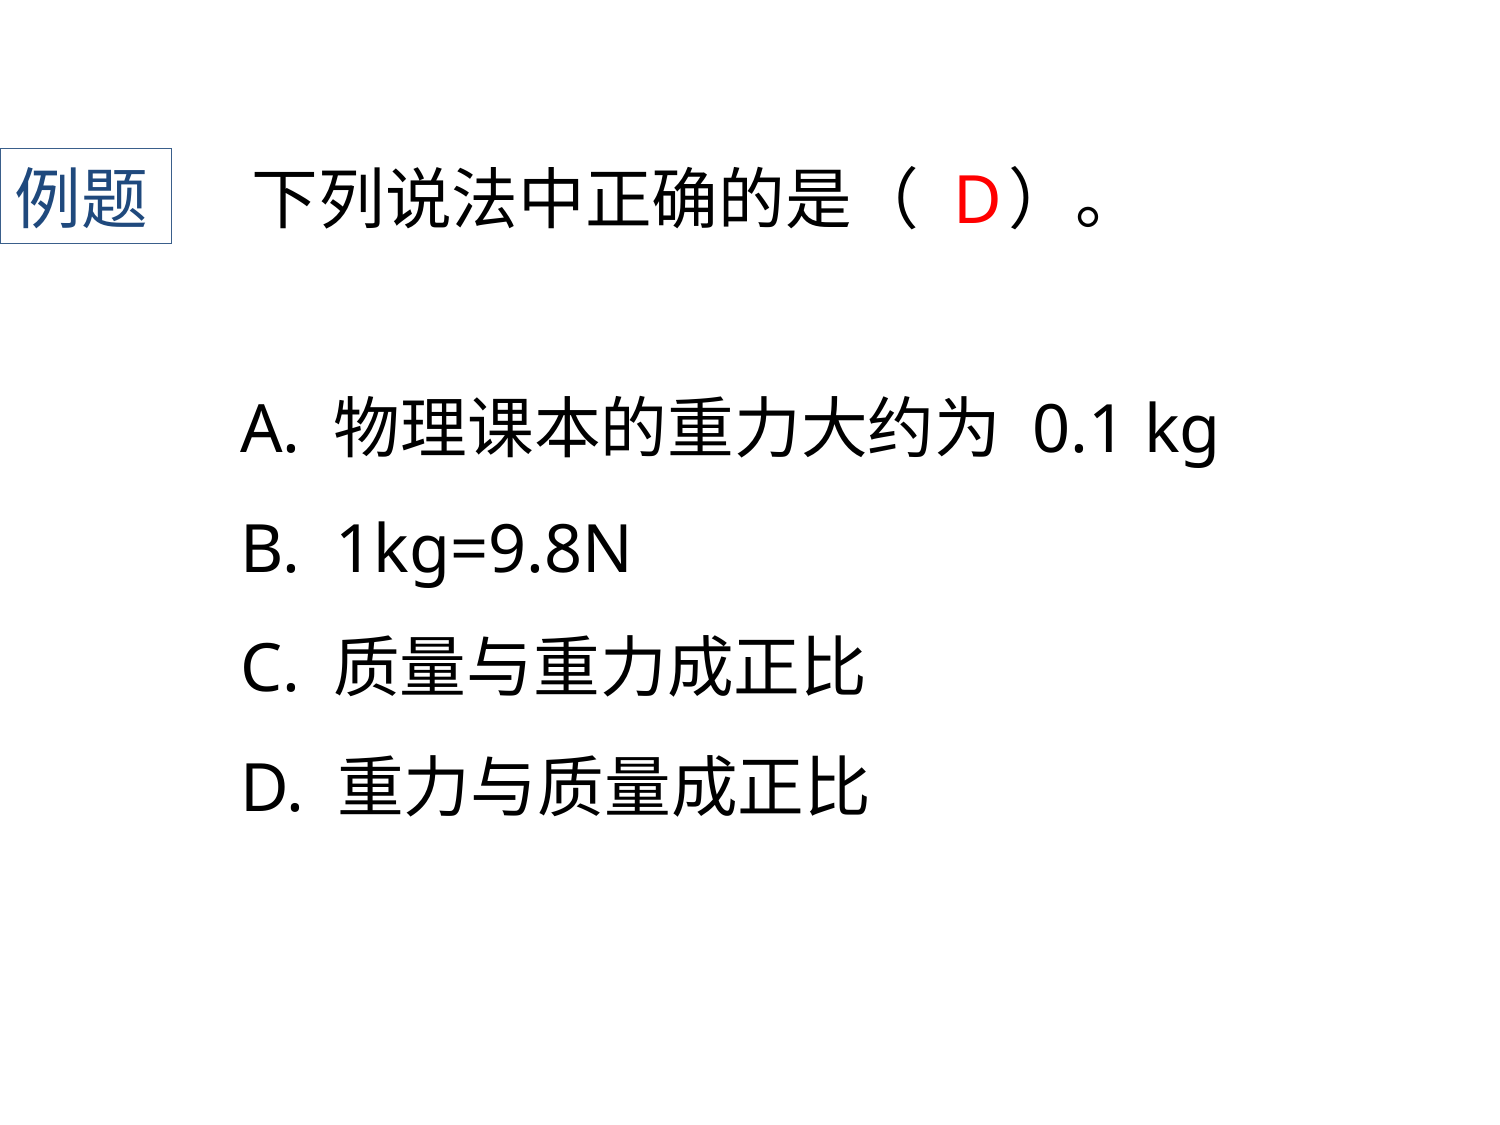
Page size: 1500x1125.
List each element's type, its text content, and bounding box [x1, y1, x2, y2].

text_box A. 物理课本的重力大约为 0.1 kg B. ﻿﻿﻿﻿﻿﻿﻿﻿ 1kg=9.8N C. 质量与重力成正比 D. 重力与质量成正比 [225, 338, 1236, 833]
text_box 下列说法中正确的是（ ）。 [1034, 148, 1158, 244]
text_box D [938, 148, 1034, 244]
text_box 例题 [0, 148, 172, 244]
text_box 下列说法中正确的是（ ）。 [236, 148, 938, 244]
